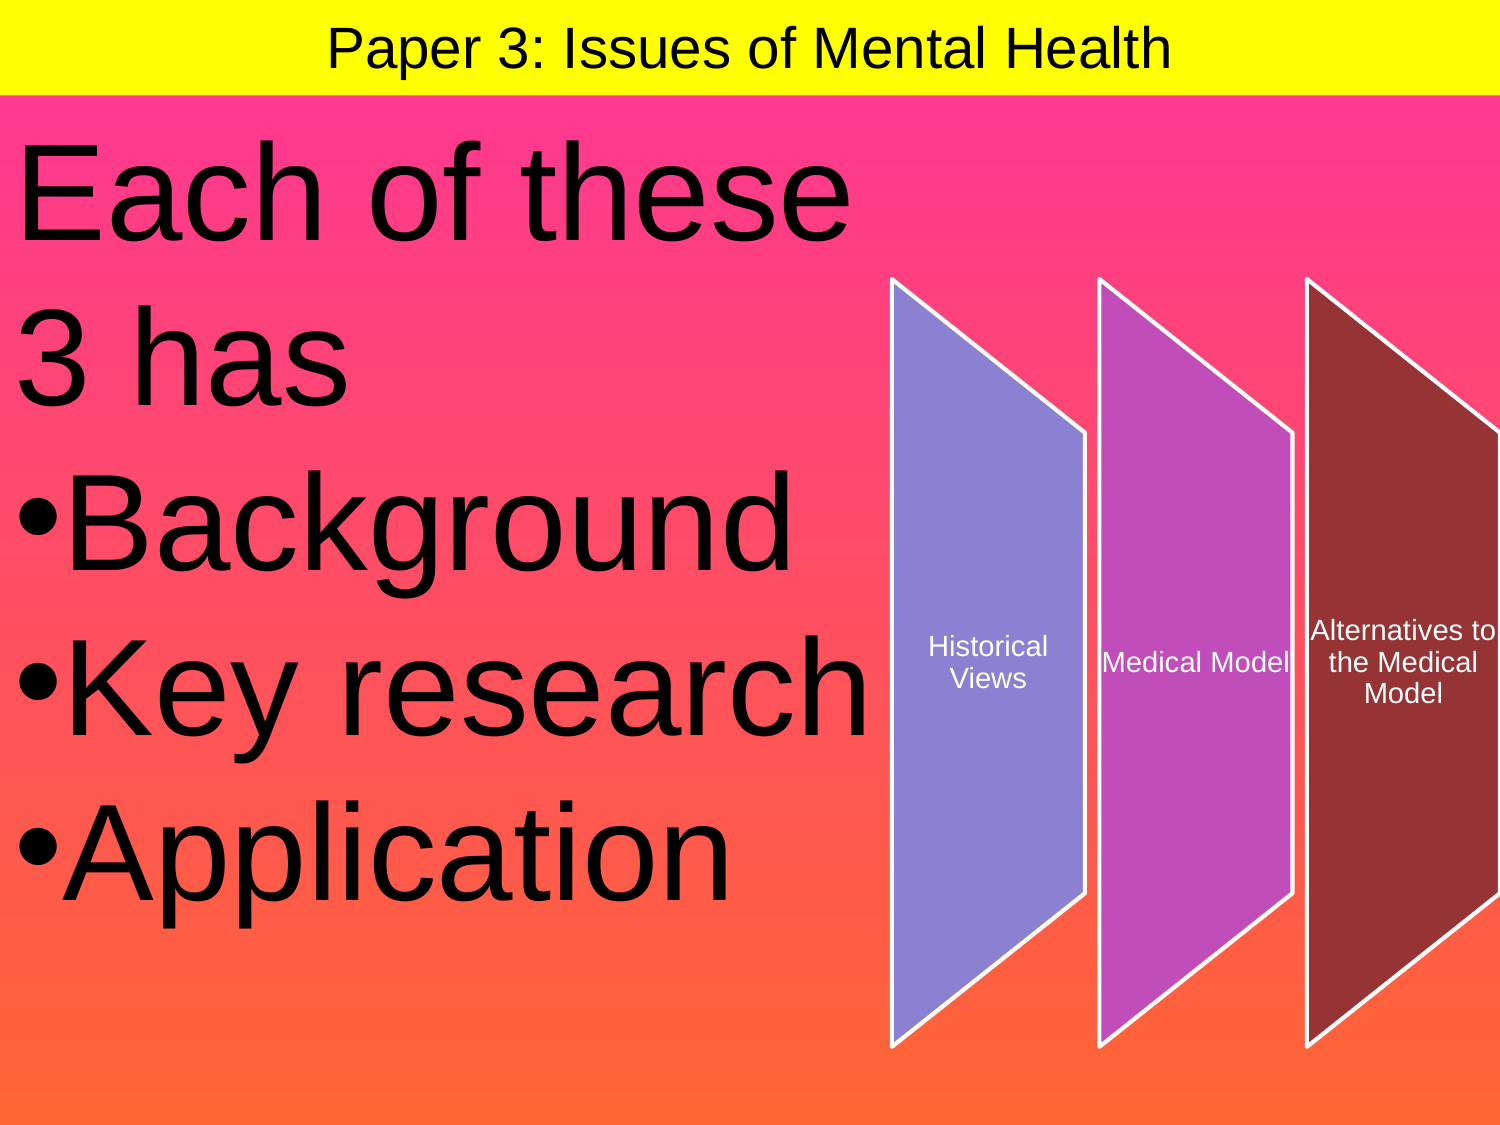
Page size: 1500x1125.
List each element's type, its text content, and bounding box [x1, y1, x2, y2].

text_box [891, 278, 1500, 1047]
text_box Each of these 3 has Background Key research Application [0, 95, 892, 935]
title Paper 3: Issues of Mental Health [0, 0, 1500, 96]
